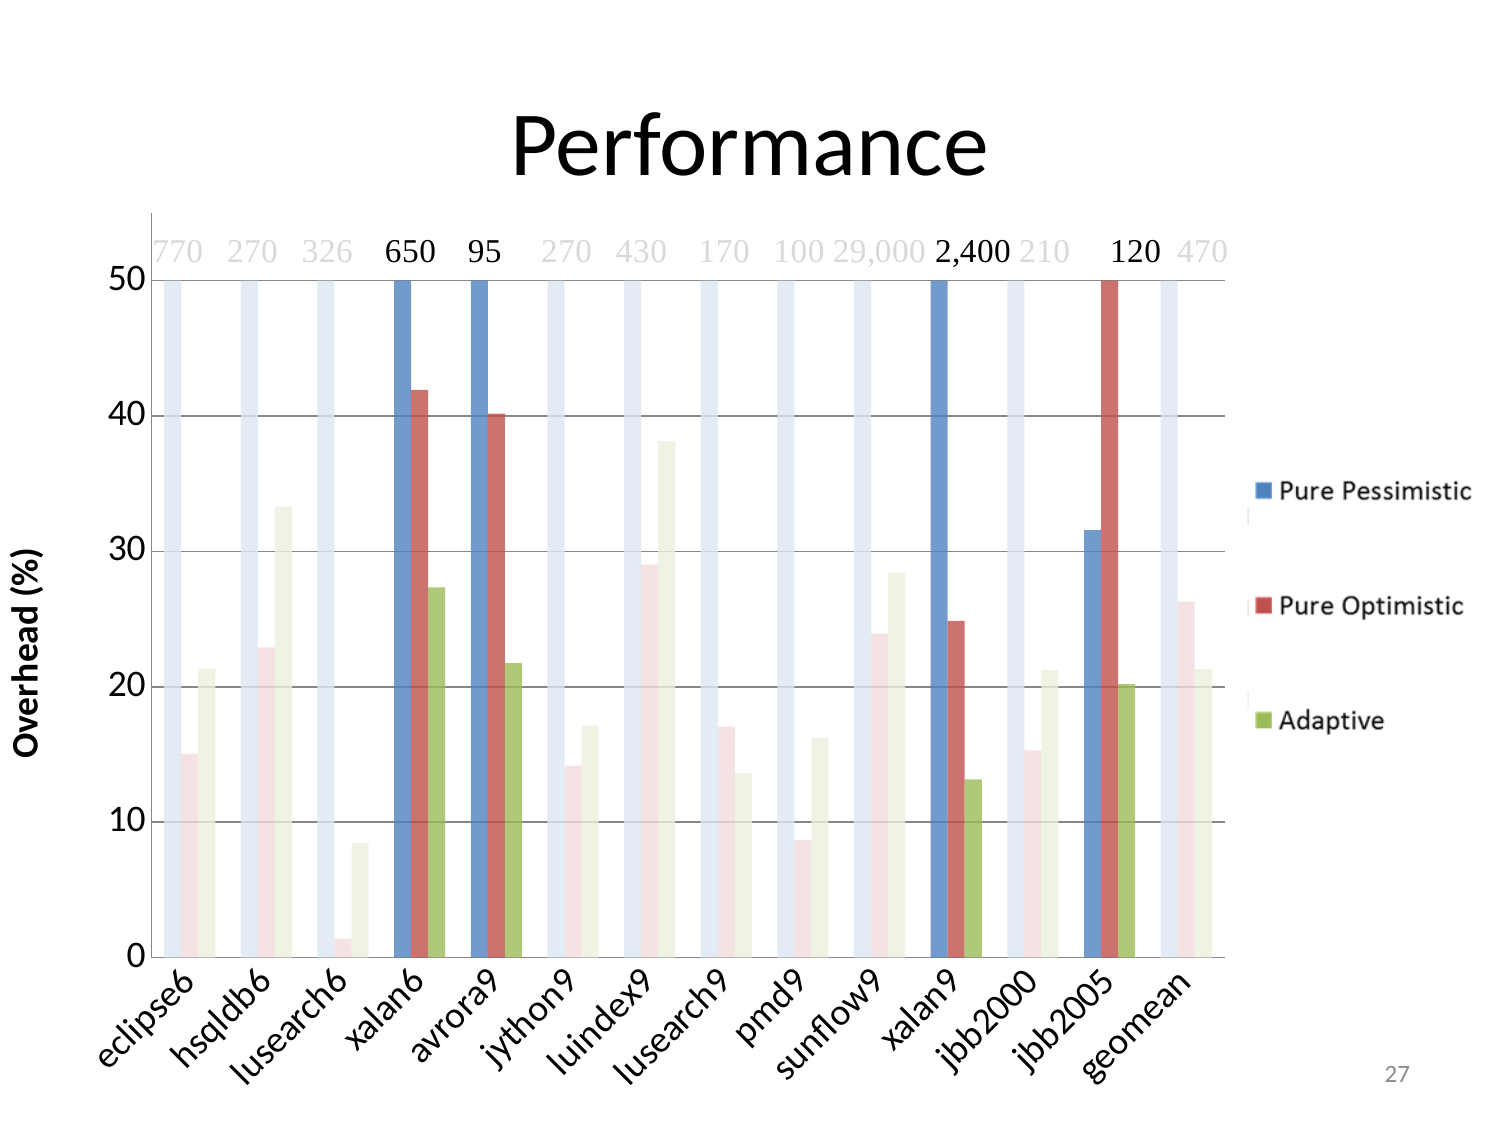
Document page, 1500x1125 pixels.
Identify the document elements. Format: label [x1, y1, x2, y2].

chart [0, 49, 1485, 1125]
picture [1249, 474, 1476, 751]
